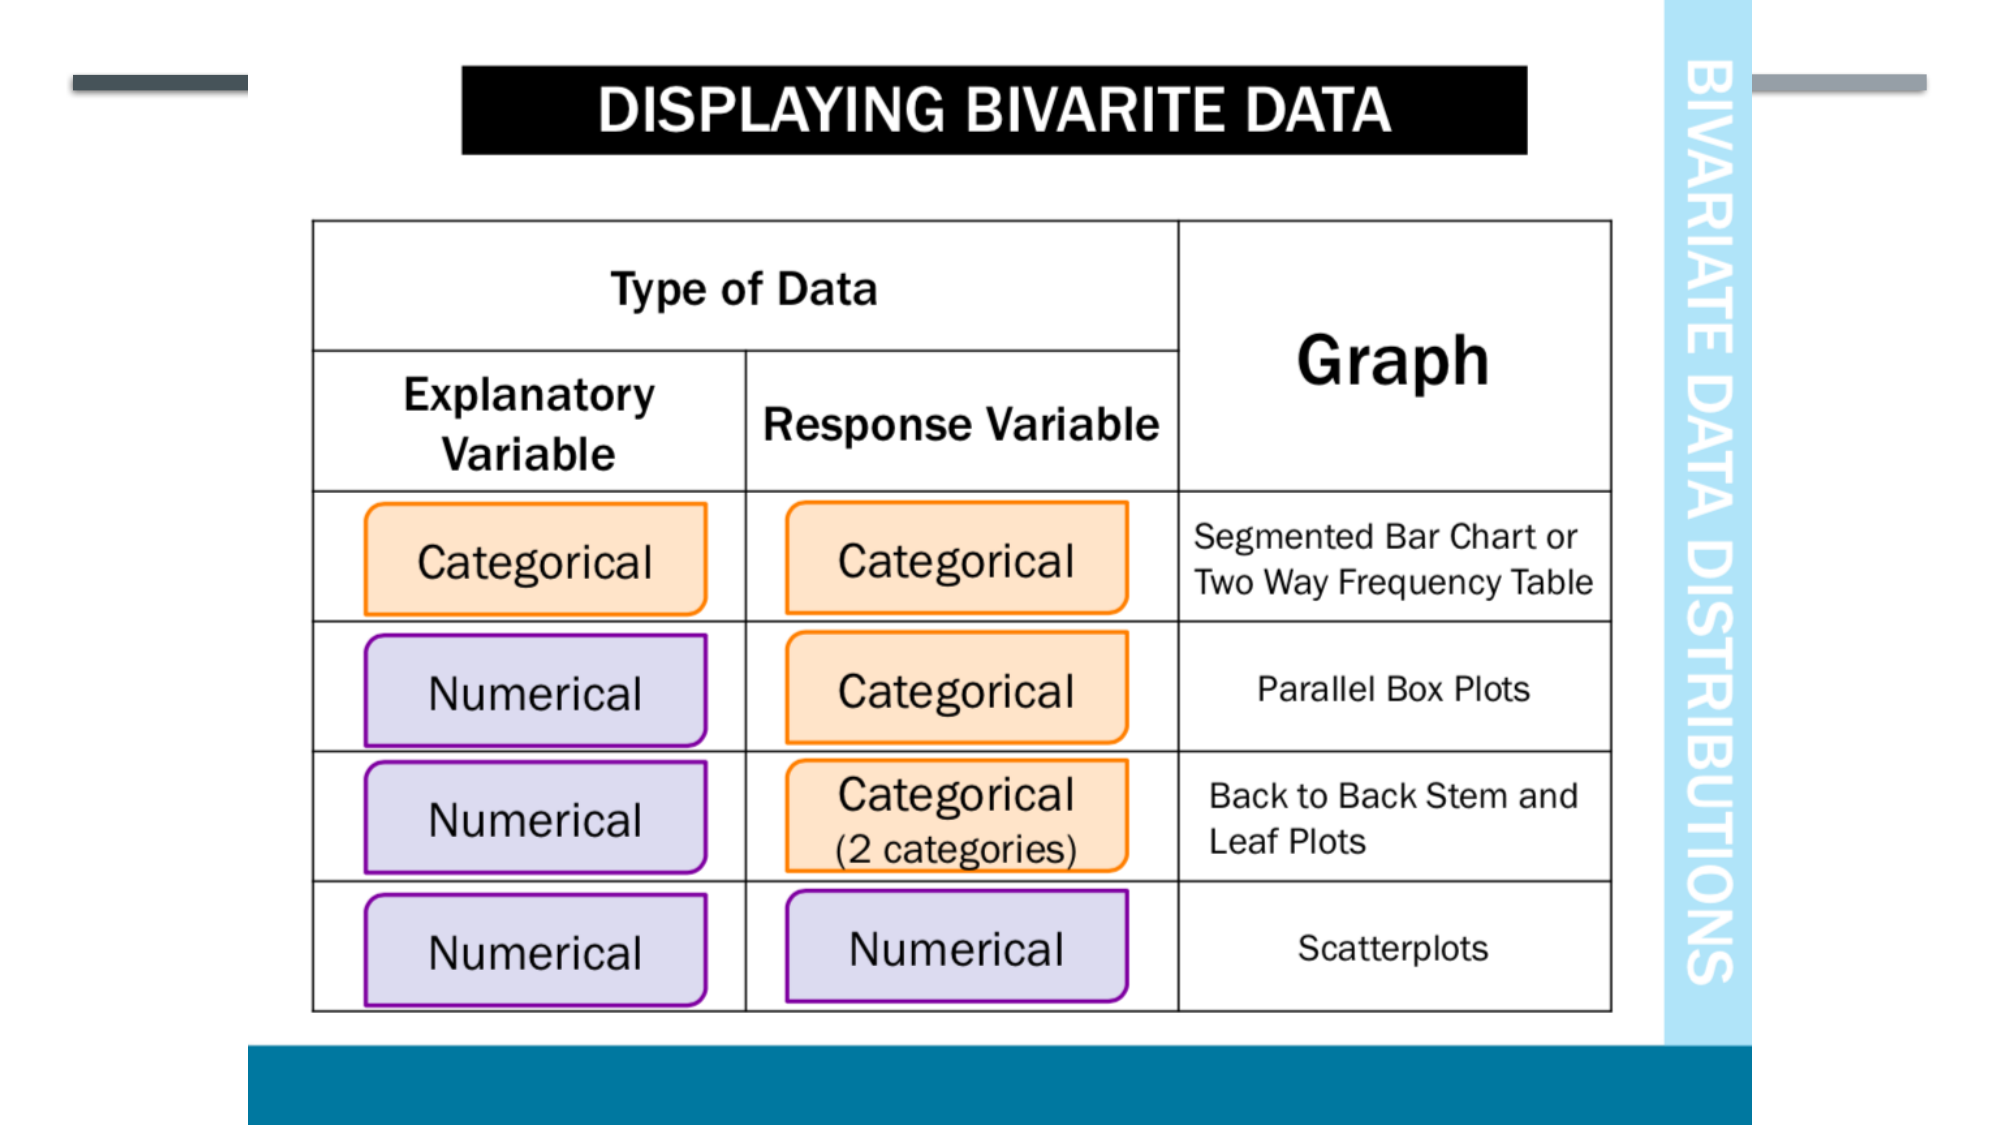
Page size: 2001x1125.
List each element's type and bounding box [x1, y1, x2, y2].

picture [247, 0, 1753, 1046]
